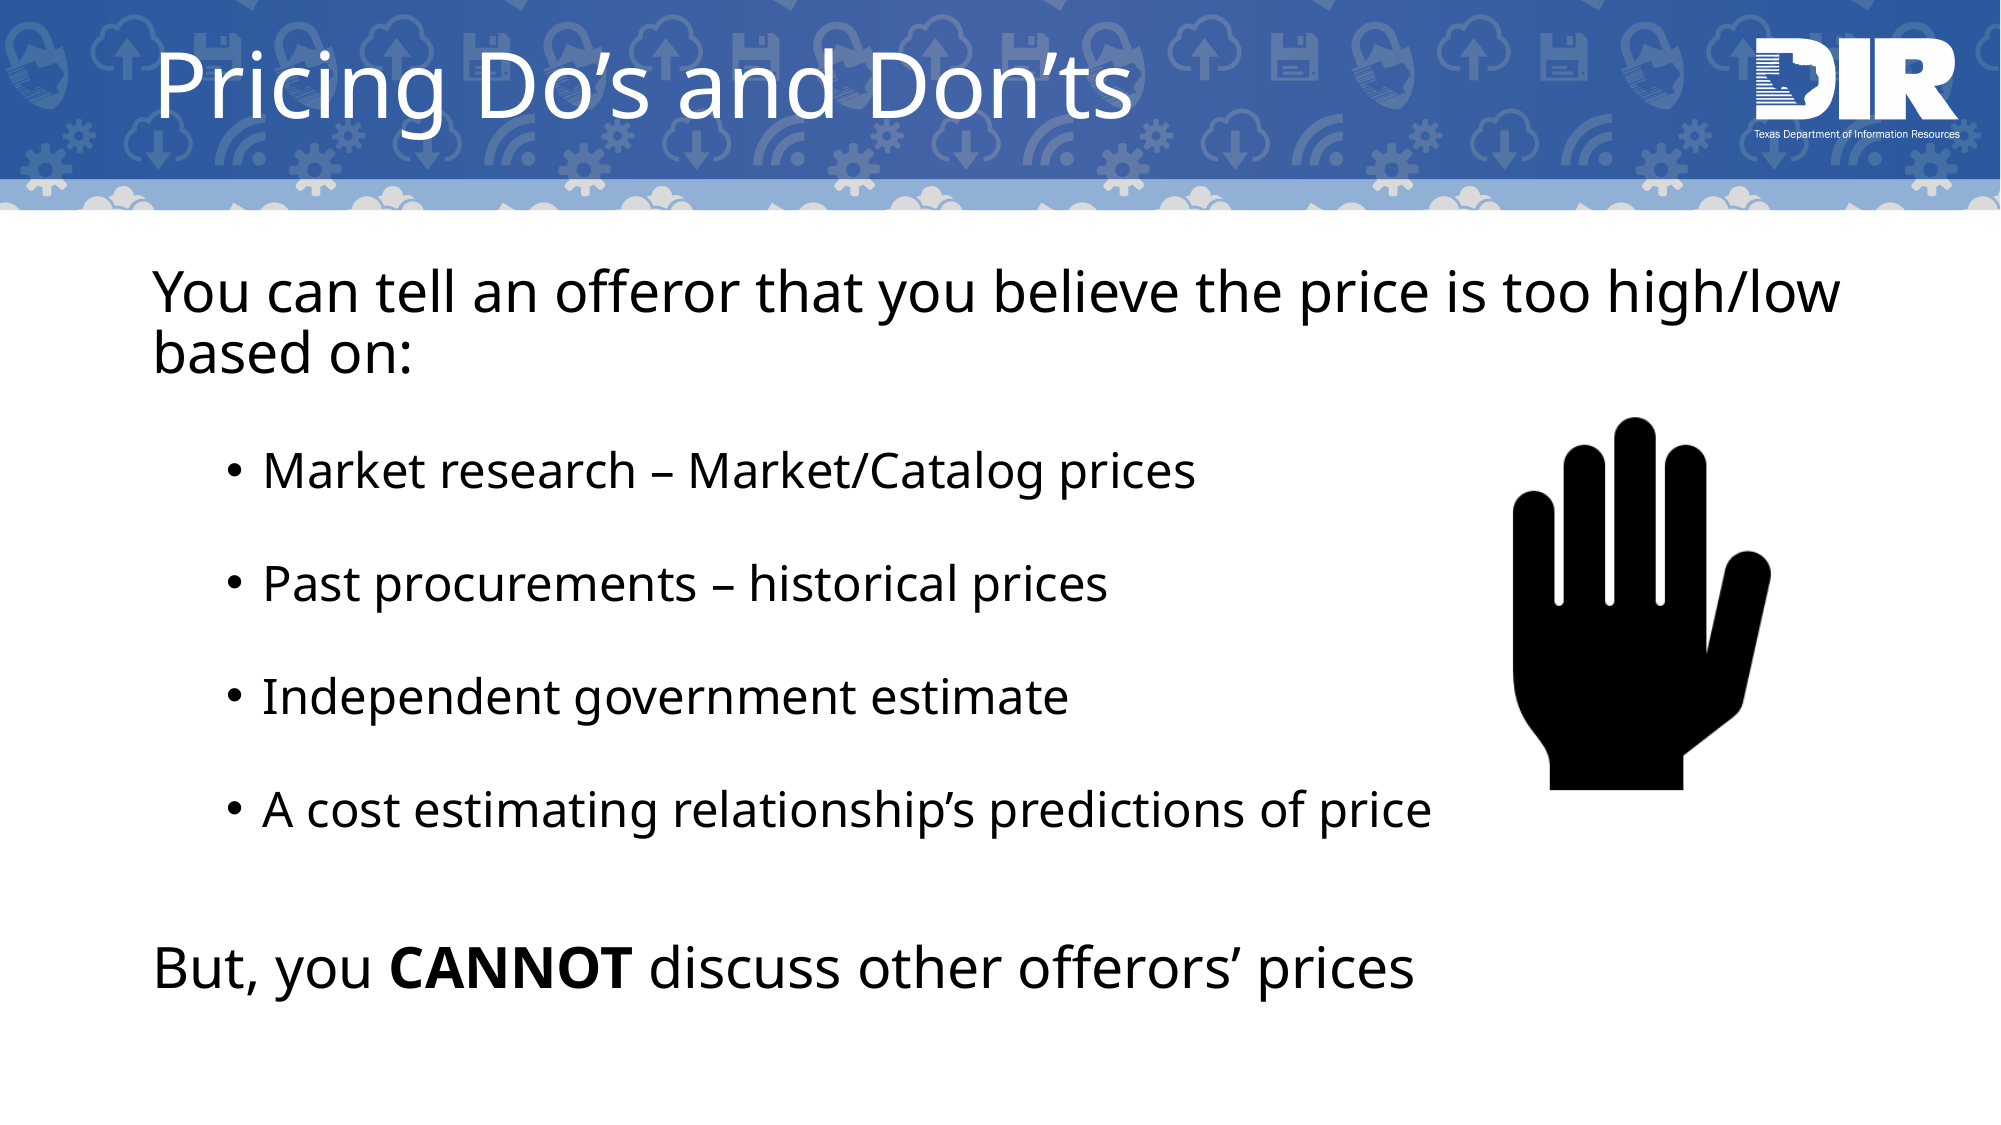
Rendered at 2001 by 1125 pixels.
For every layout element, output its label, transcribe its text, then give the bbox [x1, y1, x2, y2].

list You can tell an offeror that you believe the price is too high/low based on: Market research – Market/Catalog prices Past procurements – historical prices Independent government estimate A cost estimating relationship’s predictions of price But, you CANNOT discuss other offerors’ prices [137, 255, 1863, 1014]
title Pricing Do’s and Don’ts [137, 0, 1863, 179]
picture [0, 0, 2001, 1125]
